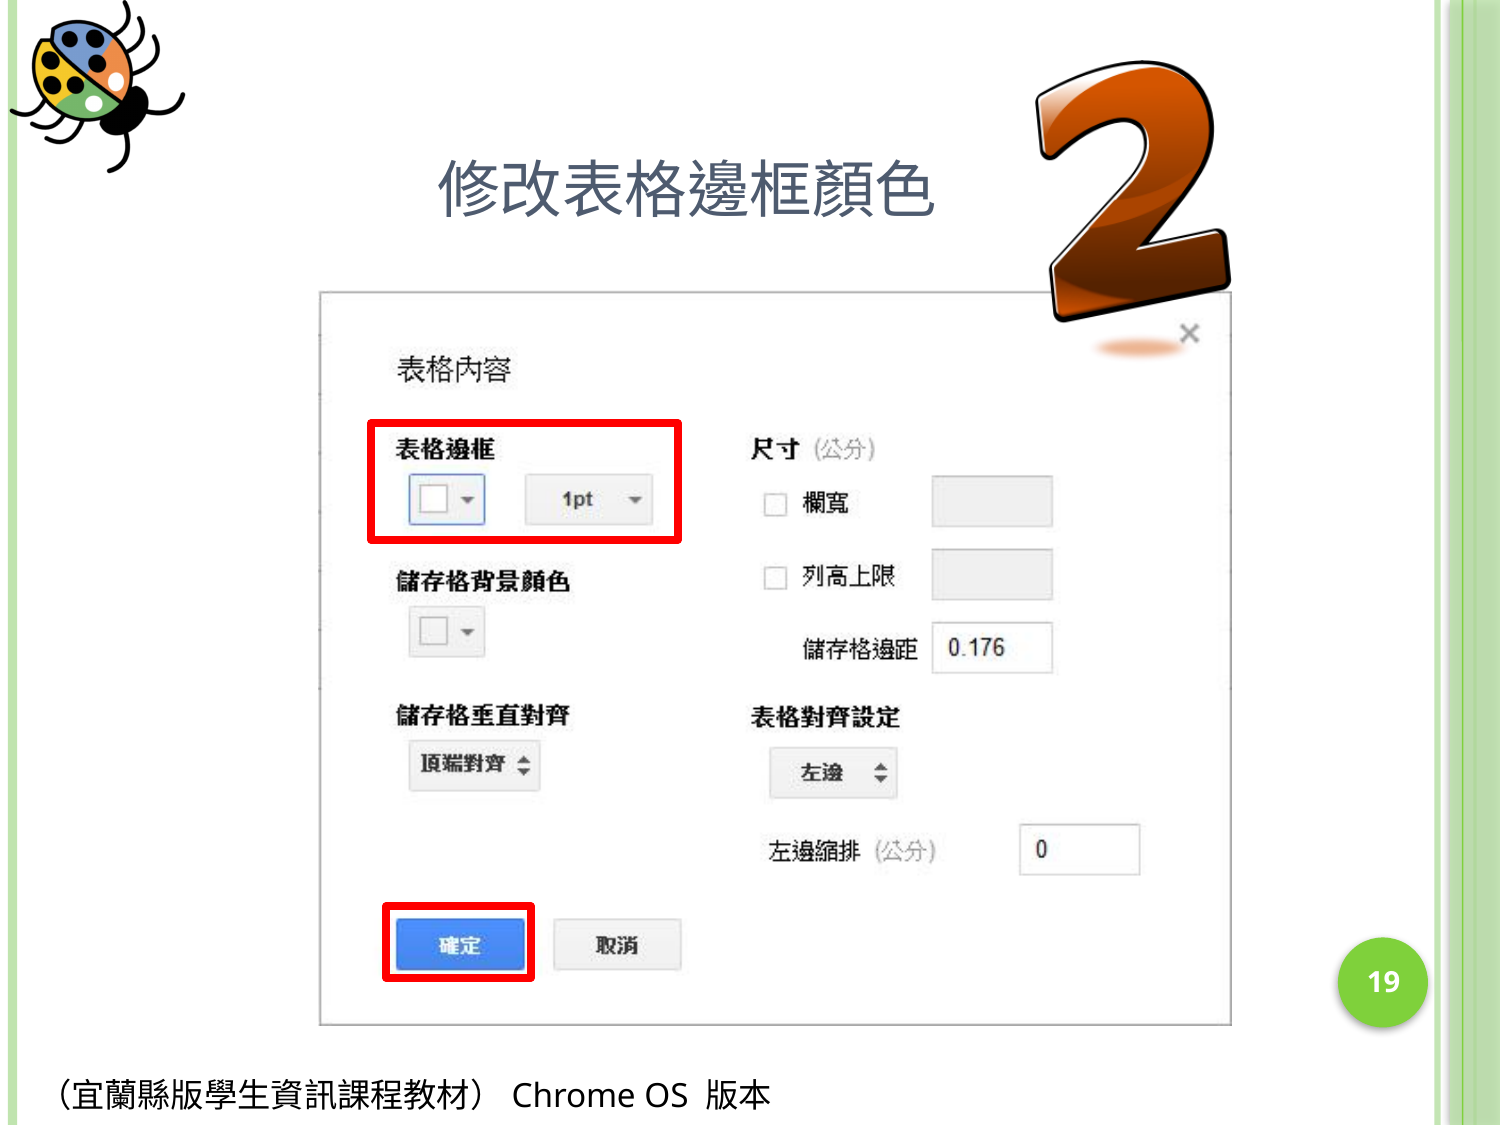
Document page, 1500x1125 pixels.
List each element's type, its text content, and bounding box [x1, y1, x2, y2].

picture [0, 0, 169, 176]
slide_number 19 [1333, 940, 1434, 1027]
title 修改表格邊框顏色 [75, 45, 1300, 233]
picture [317, 59, 1233, 1027]
